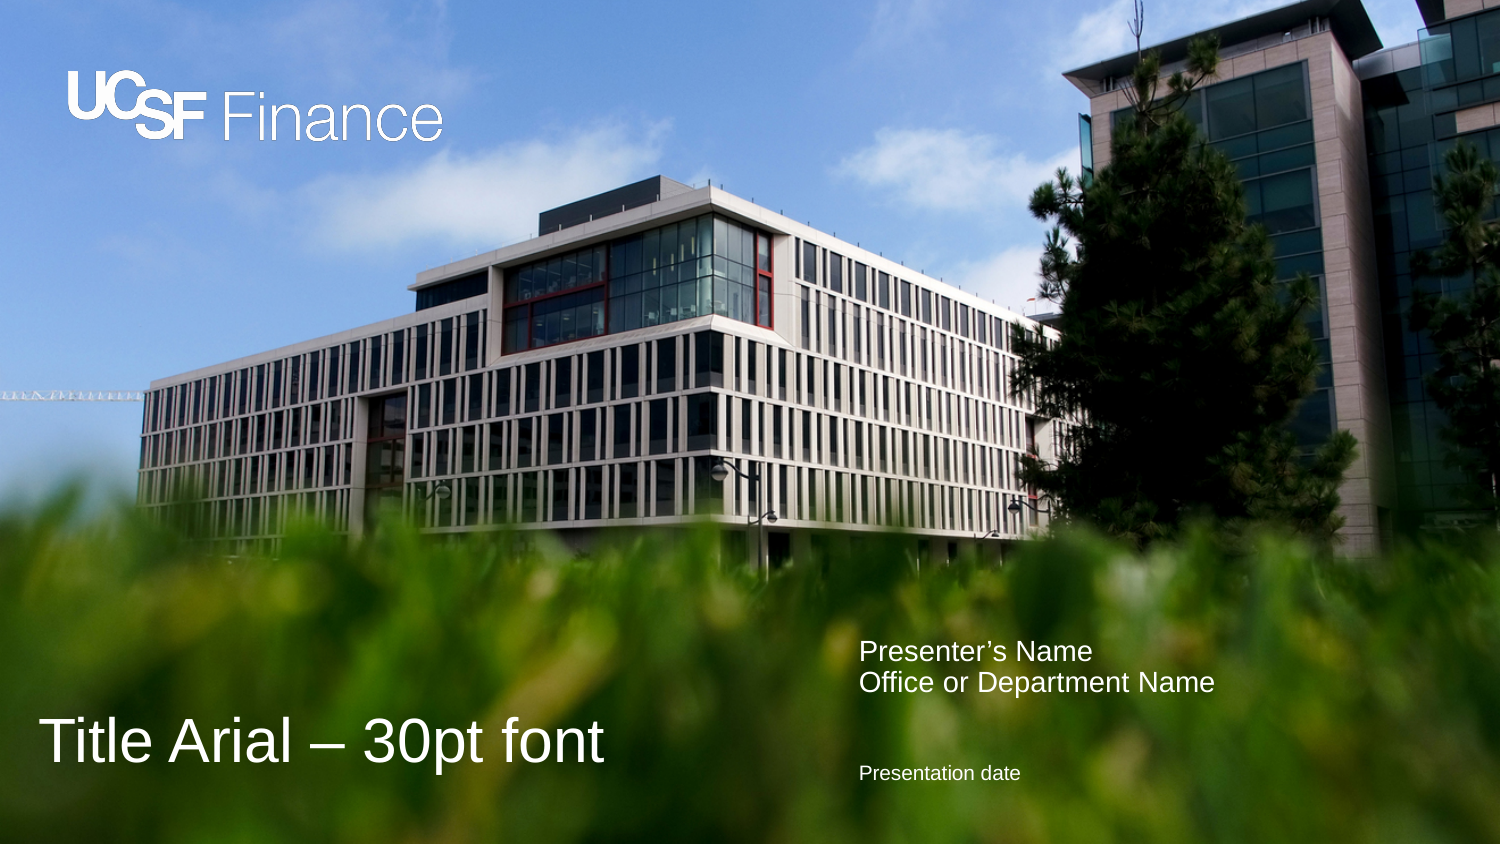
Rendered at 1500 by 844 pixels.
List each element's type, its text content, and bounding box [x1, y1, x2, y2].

picture [0, 0, 1500, 844]
slide_number Presentation date [858, 754, 1228, 785]
list Presenter’s Name Office or Department Name [858, 635, 1439, 706]
title Title Arial – 30pt font [23, 697, 753, 785]
